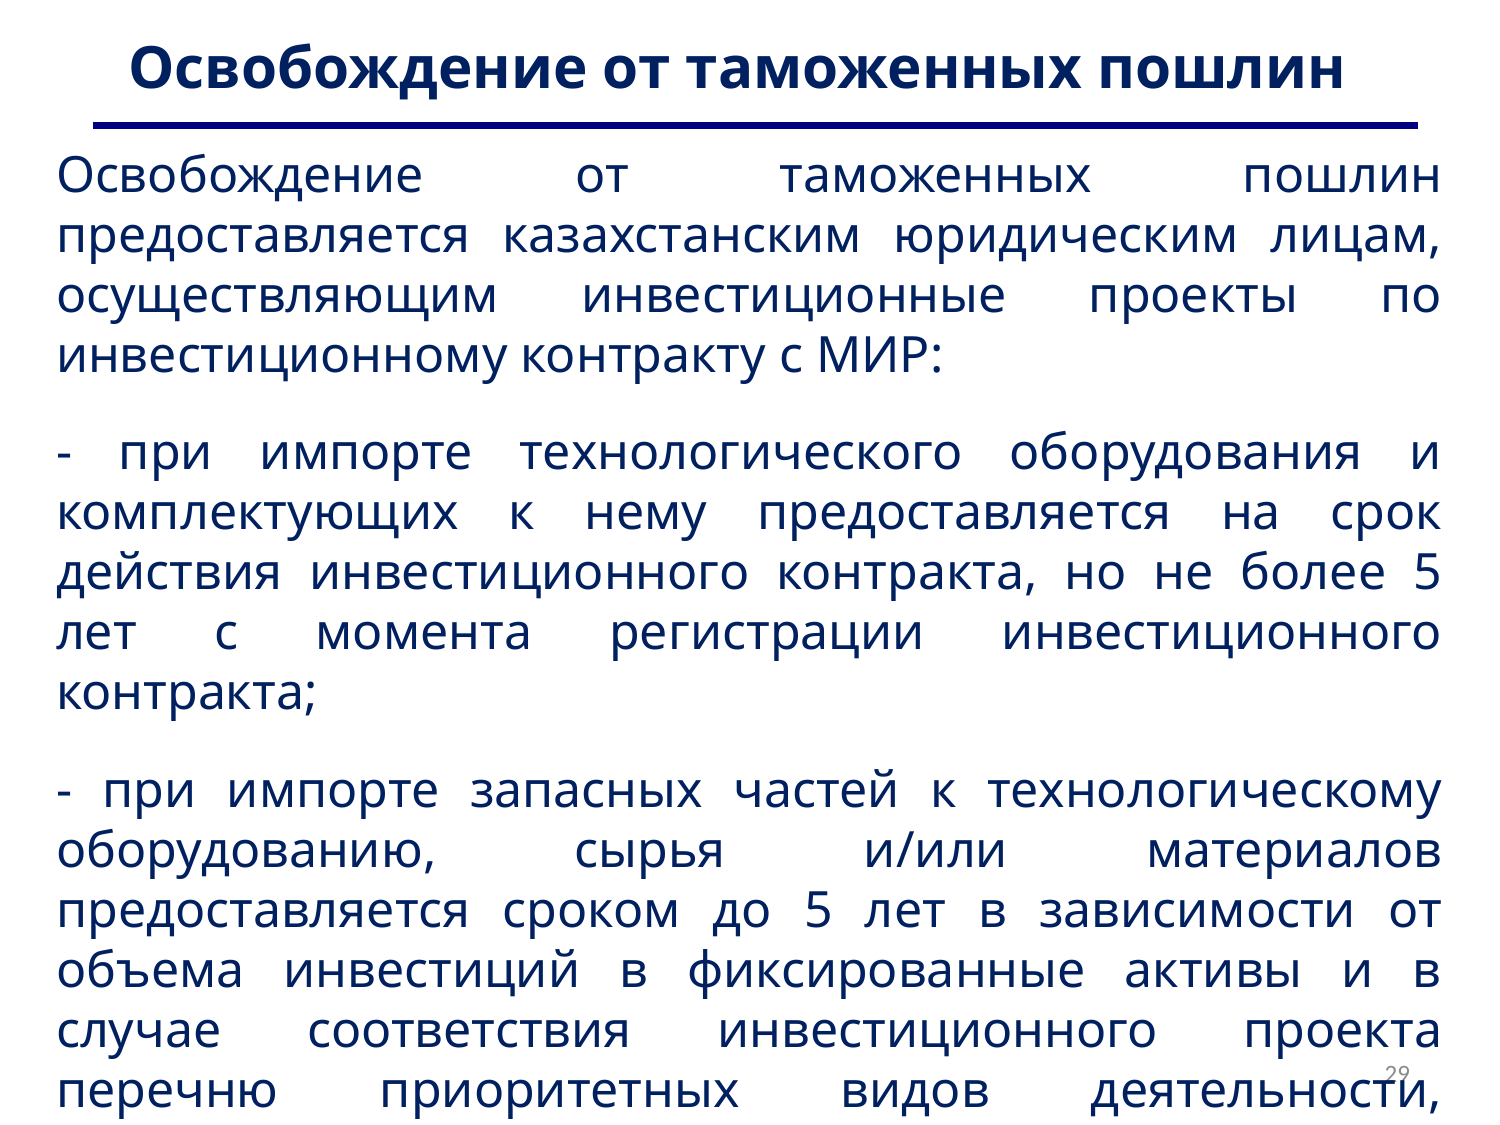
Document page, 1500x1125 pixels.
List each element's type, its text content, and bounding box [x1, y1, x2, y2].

text_box Освобождение от таможенных пошлин предоставляется казахстанским юридическим лицам, осуществляющим инвестиционные проекты по инвестиционному контракту с МИР: - при импорте технологического оборудования и комплектующих к нему предоставляется на срок действия инвестиционного контракта, но не более 5 лет с момента регистрации инвестиционного контракта; - при импорте запасных частей к технологическому оборудованию, сырья и/или материалов предоставляется сроком до 5 лет в зависимости от объема инвестиций в фиксированные активы и в случае соответствия инвестиционного проекта перечню приоритетных видов деятельности, утверждаемому Правительством РК. [41, 134, 1457, 1125]
title Освобождение от таможенных пошлин [0, 0, 1495, 160]
